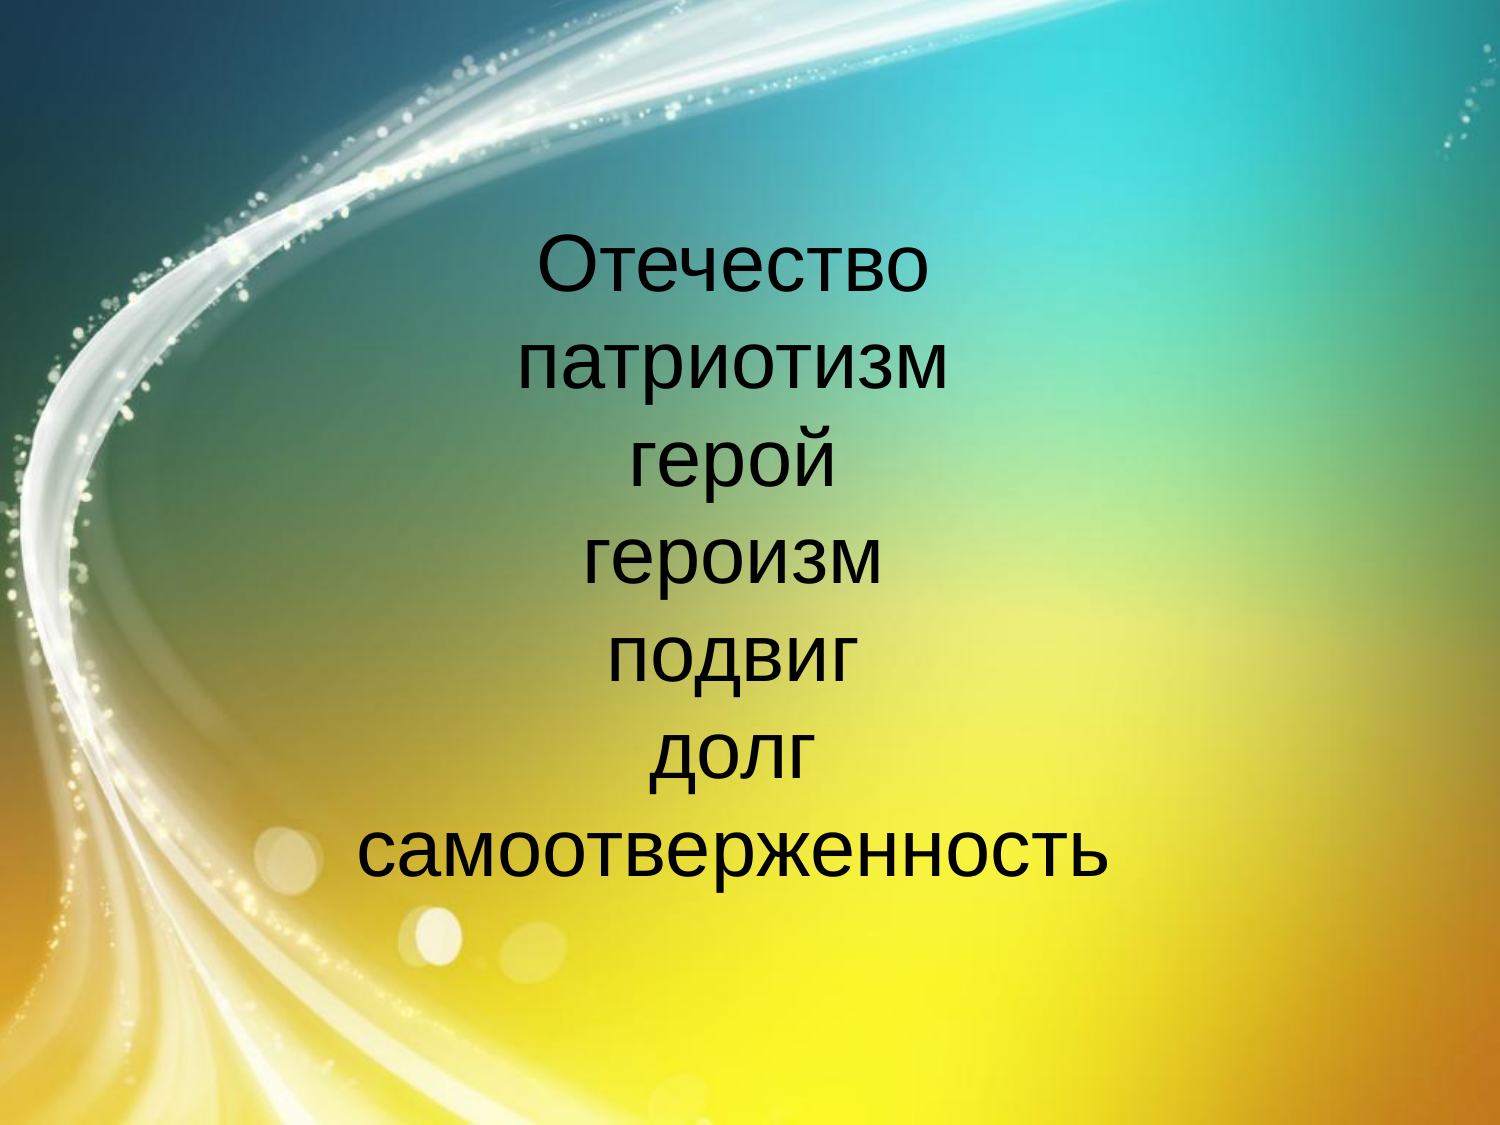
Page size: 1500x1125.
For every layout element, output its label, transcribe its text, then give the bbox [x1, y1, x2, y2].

picture [0, 0, 1500, 1125]
title Отечество патриотизм герой героизм подвиг долг самоотверженность [58, 199, 1409, 975]
